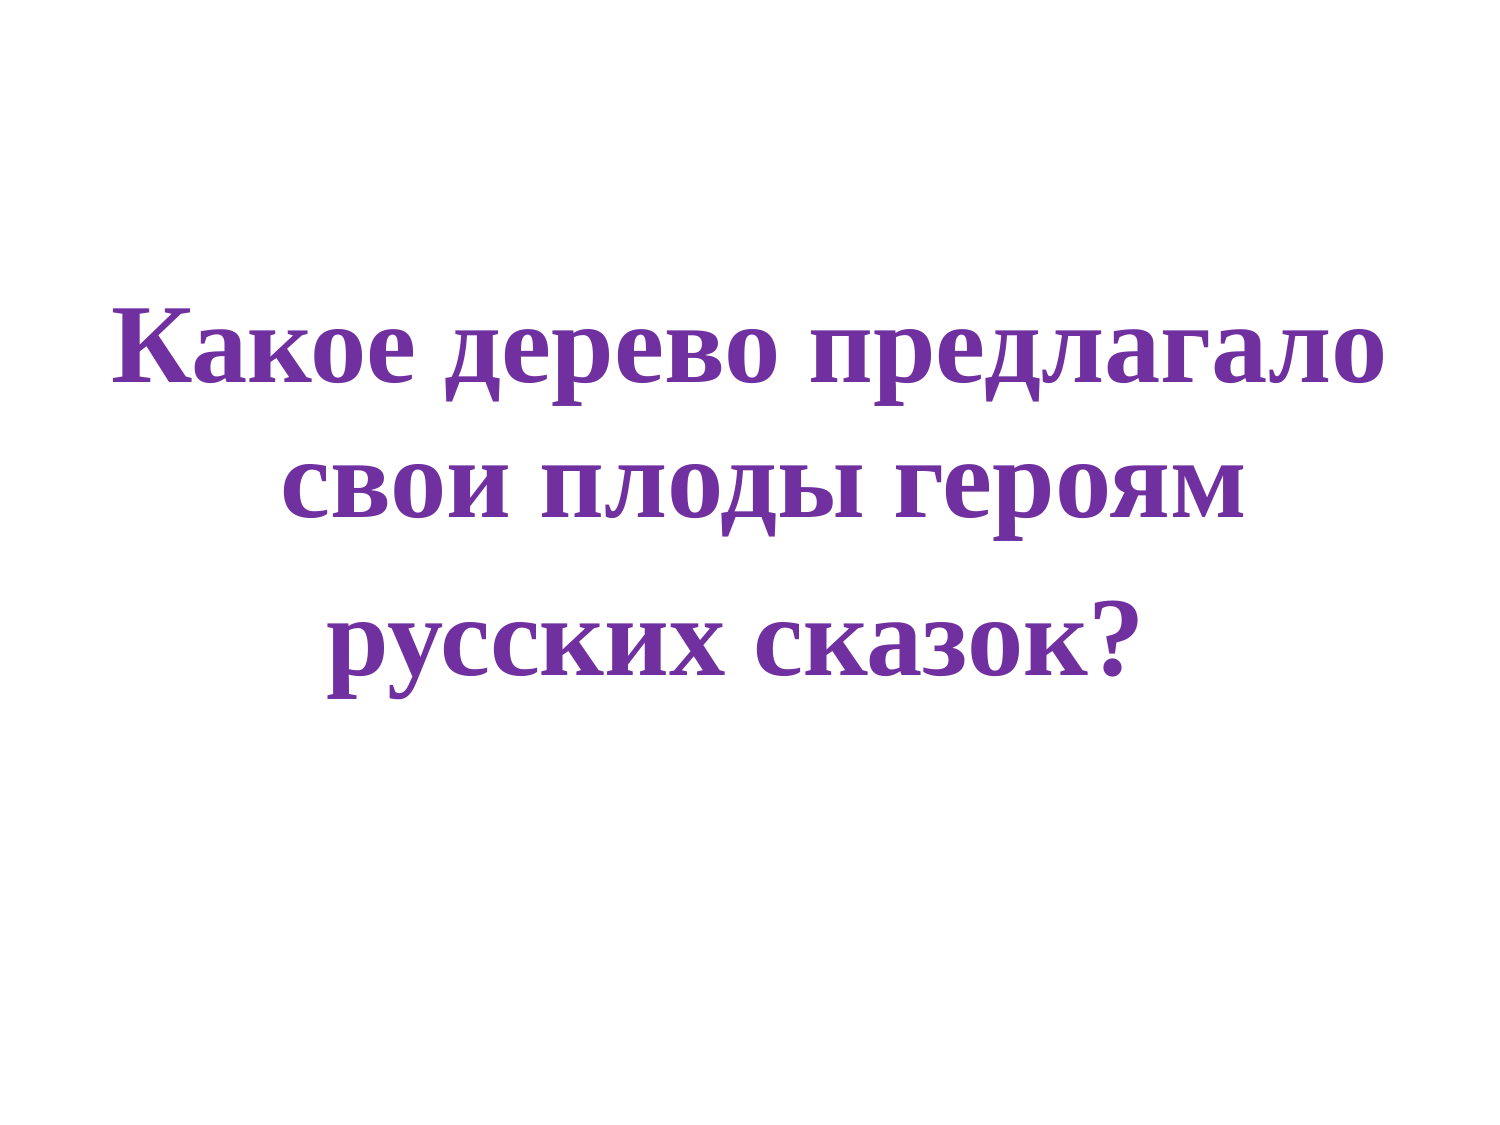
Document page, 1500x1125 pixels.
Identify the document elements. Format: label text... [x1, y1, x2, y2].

list Какое дерево предлагало свои плоды героям русских сказок? [74, 262, 1426, 1006]
